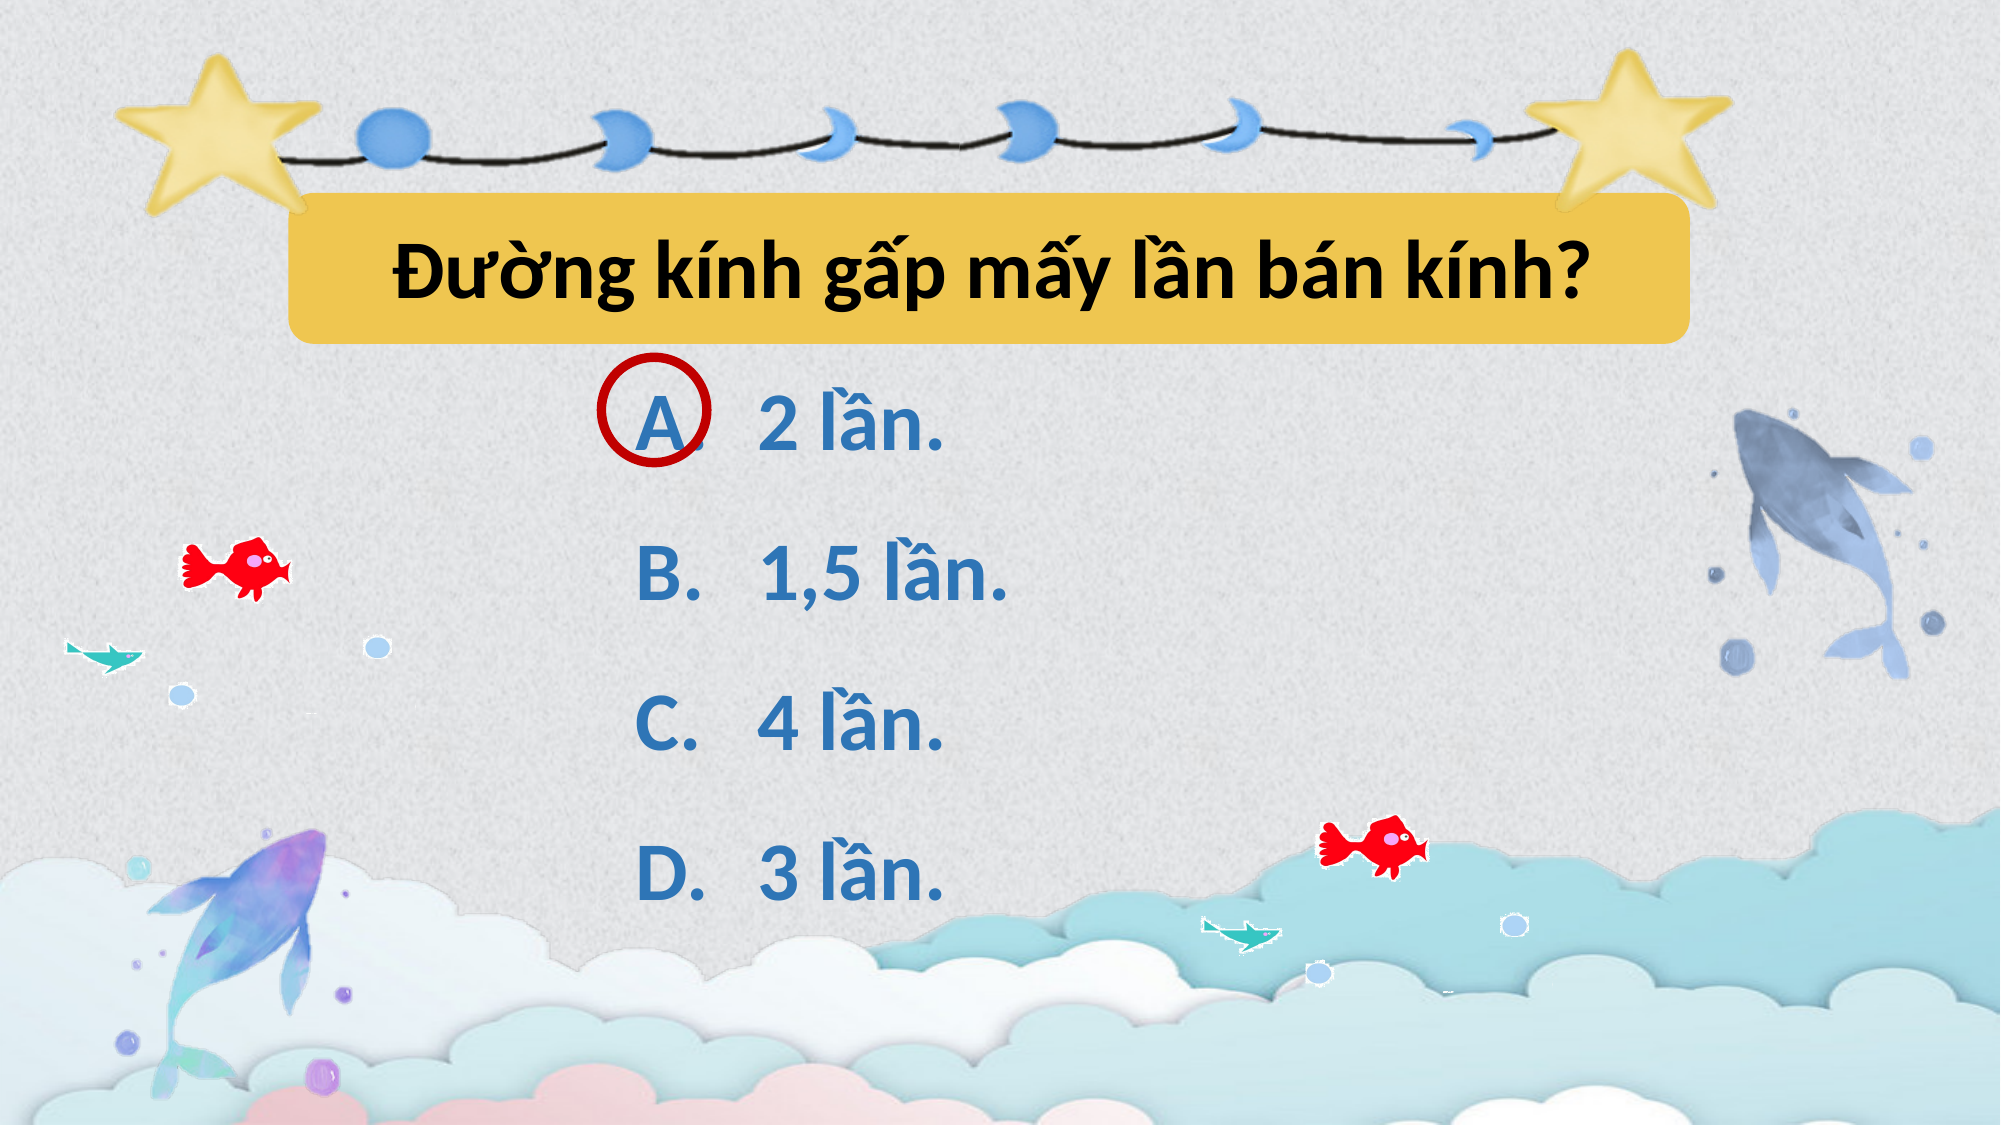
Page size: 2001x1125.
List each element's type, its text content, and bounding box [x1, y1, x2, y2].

picture [1673, 384, 1977, 702]
text_box Đường kính gấp mấy lần bán kính? [296, 253, 1690, 323]
picture [0, 0, 2001, 1125]
text_box [1494, 253, 1691, 345]
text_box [40, 0, 1797, 253]
text_box [600, 356, 708, 464]
picture [41, 502, 416, 714]
text_box 2 lần. 1,5 lần. 4 lần. 3 lần. [620, 309, 1494, 773]
text_box [287, 253, 620, 345]
